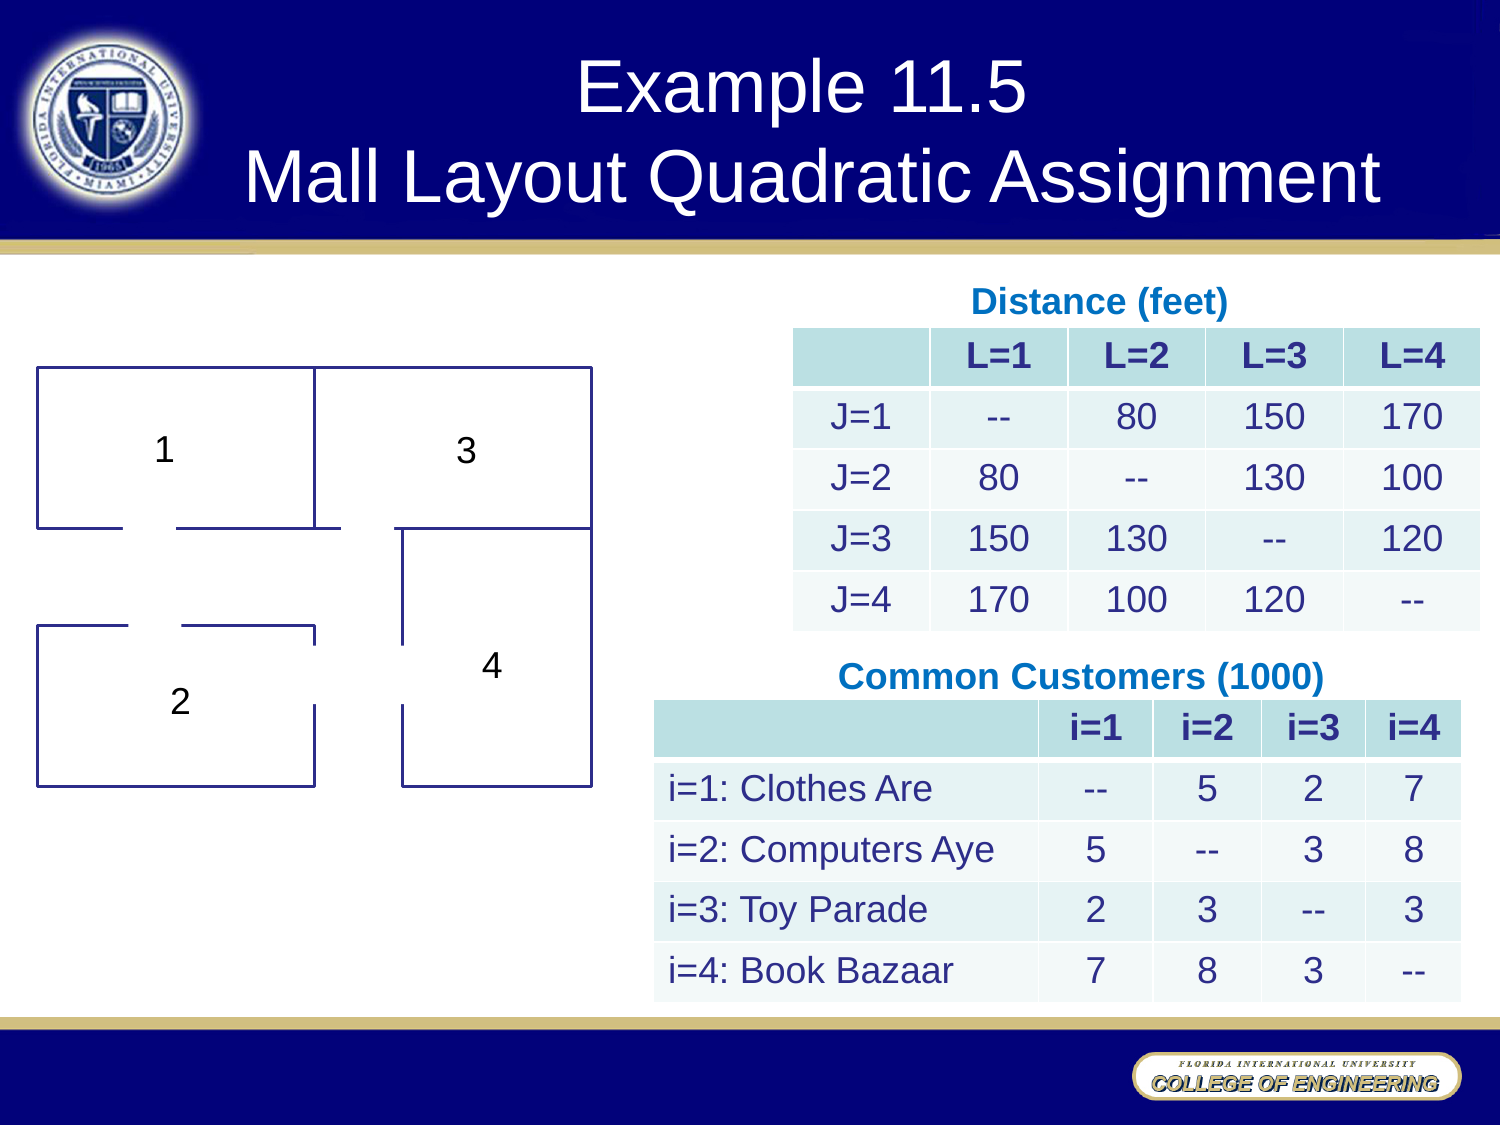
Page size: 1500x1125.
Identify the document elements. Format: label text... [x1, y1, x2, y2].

table_cell 120 [1206, 572, 1343, 631]
text_box Distance (feet) [955, 269, 1244, 330]
table_header L=3 [1206, 328, 1343, 386]
table_header [793, 328, 929, 386]
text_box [37, 366, 592, 788]
table_cell -- [1366, 943, 1461, 1002]
table_cell 3 [1262, 943, 1365, 1002]
table_header i=1 [1039, 700, 1152, 757]
table_header i=2 [1154, 700, 1261, 757]
table_cell 5 [1154, 763, 1261, 820]
table_cell -- [1069, 450, 1205, 509]
table_cell 3 [1366, 882, 1461, 941]
table_cell i=1: Clothes Are [654, 763, 1038, 820]
table_cell 2 [1039, 882, 1152, 941]
table_cell -- [1206, 511, 1343, 570]
table_header [654, 700, 1038, 757]
table_cell -- [1262, 882, 1365, 941]
text_box Common Customers (1000) [822, 644, 1340, 698]
table_cell -- [1344, 572, 1480, 631]
table_cell J=2 [793, 450, 929, 509]
table_cell -- [931, 391, 1067, 448]
table_header i=3 [1262, 700, 1365, 757]
table_header L=1 [931, 328, 1067, 386]
table_cell i=2: Computers Aye [654, 822, 1038, 881]
table_cell -- [1039, 763, 1152, 820]
table_cell 80 [1069, 391, 1205, 448]
table_cell 7 [1039, 943, 1152, 1002]
table_cell 170 [931, 572, 1067, 631]
table_cell J=1 [793, 391, 929, 448]
table_cell 3 [1262, 822, 1365, 881]
table_cell J=3 [793, 511, 929, 570]
table_cell i=4: Book Bazaar [654, 943, 1038, 1002]
table_cell 100 [1344, 450, 1480, 509]
table_cell 170 [1344, 391, 1480, 448]
table_cell 5 [1039, 822, 1152, 881]
title Example 11.5 Mall Layout Quadratic Assignment [199, 44, 1426, 212]
table_cell 130 [1069, 511, 1205, 570]
table_cell 130 [1206, 450, 1343, 509]
table_cell 2 [1262, 763, 1365, 820]
table_cell 80 [931, 450, 1067, 509]
table_cell 7 [1366, 763, 1461, 820]
table_cell -- [1154, 822, 1261, 881]
table_cell 3 [1154, 882, 1261, 941]
table_cell 100 [1069, 572, 1205, 631]
table_cell 150 [1206, 391, 1343, 448]
table_cell 150 [931, 511, 1067, 570]
picture [0, 0, 1500, 1125]
table_cell J=4 [793, 572, 929, 631]
table_header i=4 [1366, 700, 1461, 757]
table_cell i=3: Toy Parade [654, 882, 1038, 941]
table_header L=4 [1344, 328, 1480, 386]
table_cell 8 [1154, 943, 1261, 1002]
table_cell 120 [1344, 511, 1480, 570]
table_header L=2 [1069, 330, 1205, 386]
table_cell 8 [1366, 822, 1461, 881]
